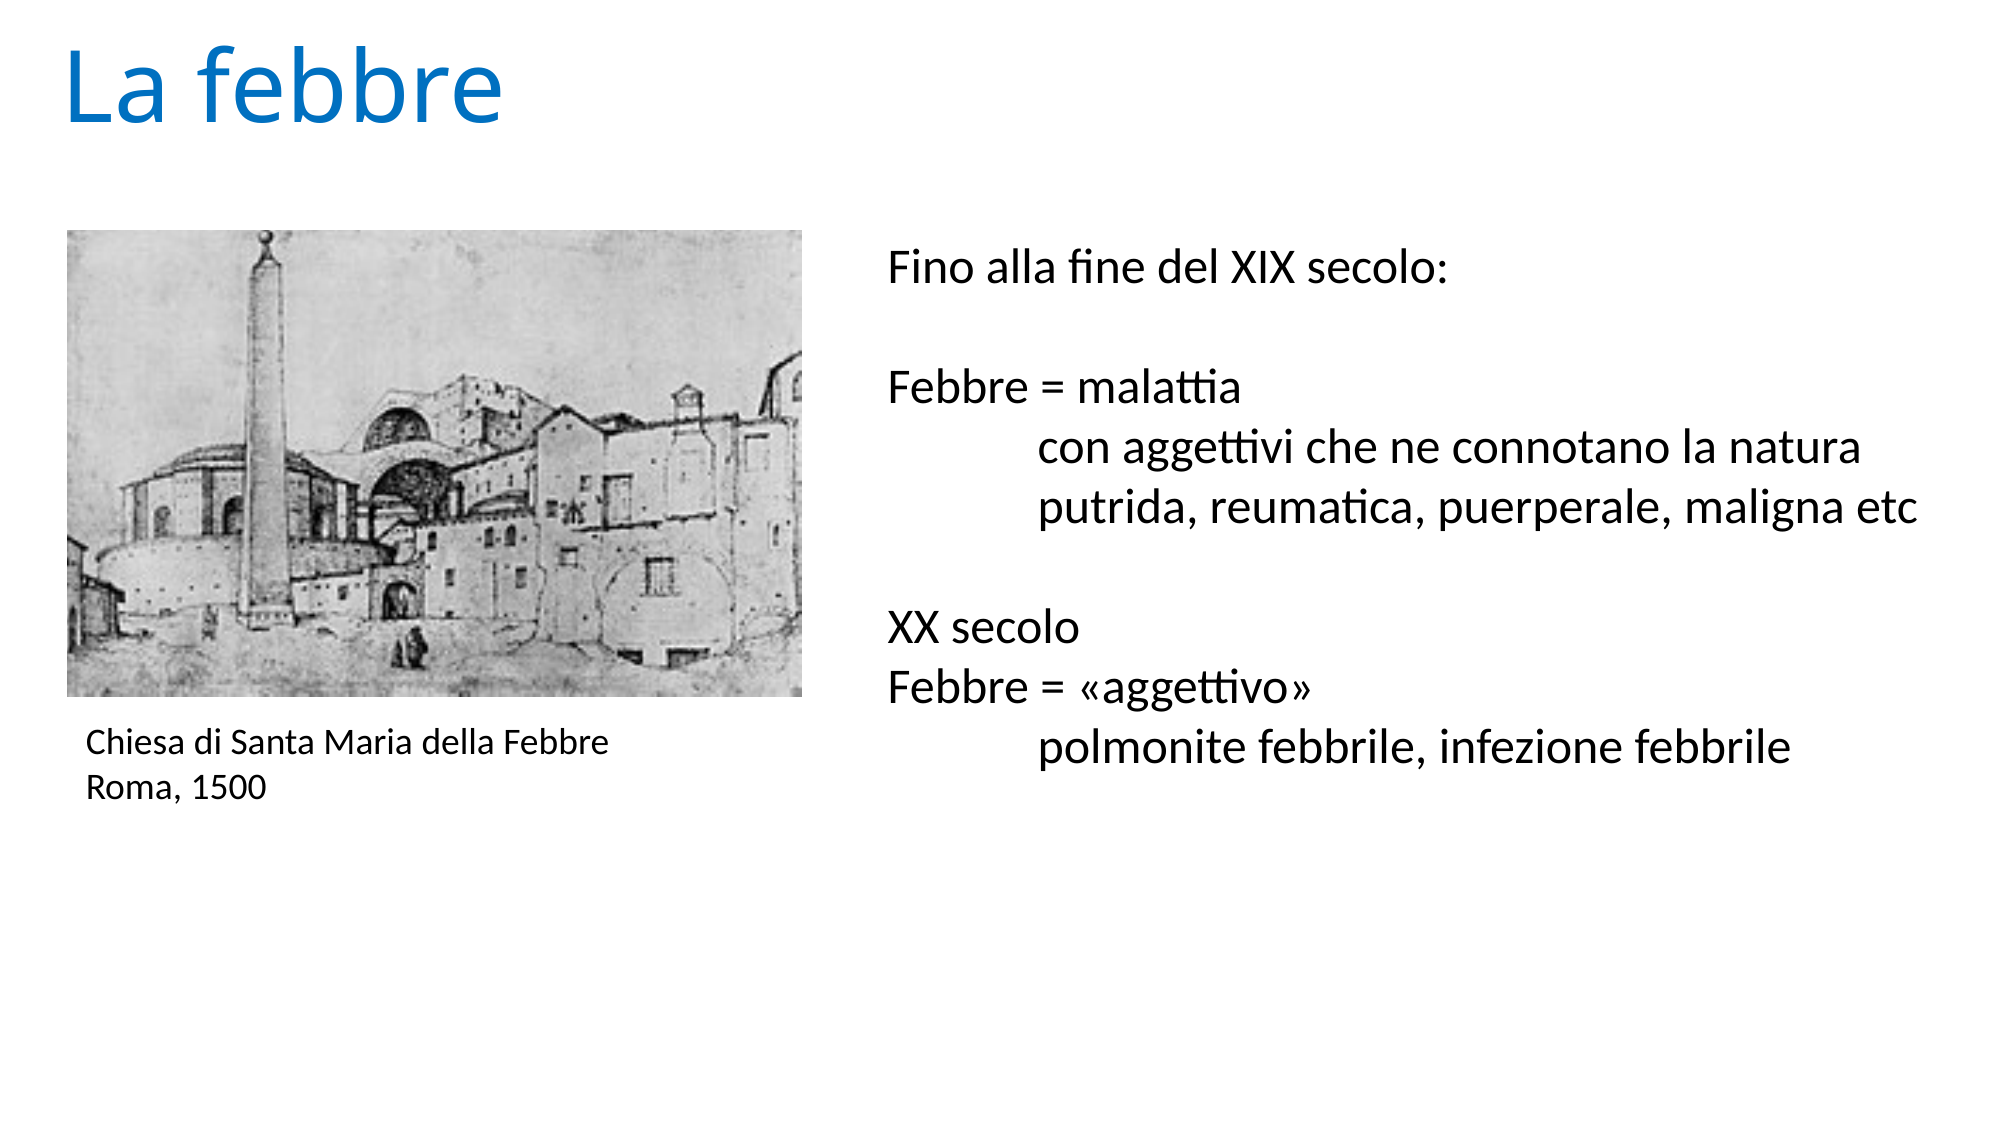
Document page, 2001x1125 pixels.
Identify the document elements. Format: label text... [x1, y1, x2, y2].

picture [67, 230, 802, 697]
text_box La febbre [46, 14, 1871, 150]
text_box Fino alla fine del XIX secolo: Febbre = malattia con aggettivi che ne connotano la natura putrida, reumatica, puerperale, maligna etc XX secolo Febbre = «aggettivo» polmonite febbrile, infezione febbrile [873, 225, 1934, 781]
text_box Chiesa di Santa Maria della Febbre Roma, 1500 [71, 709, 625, 815]
